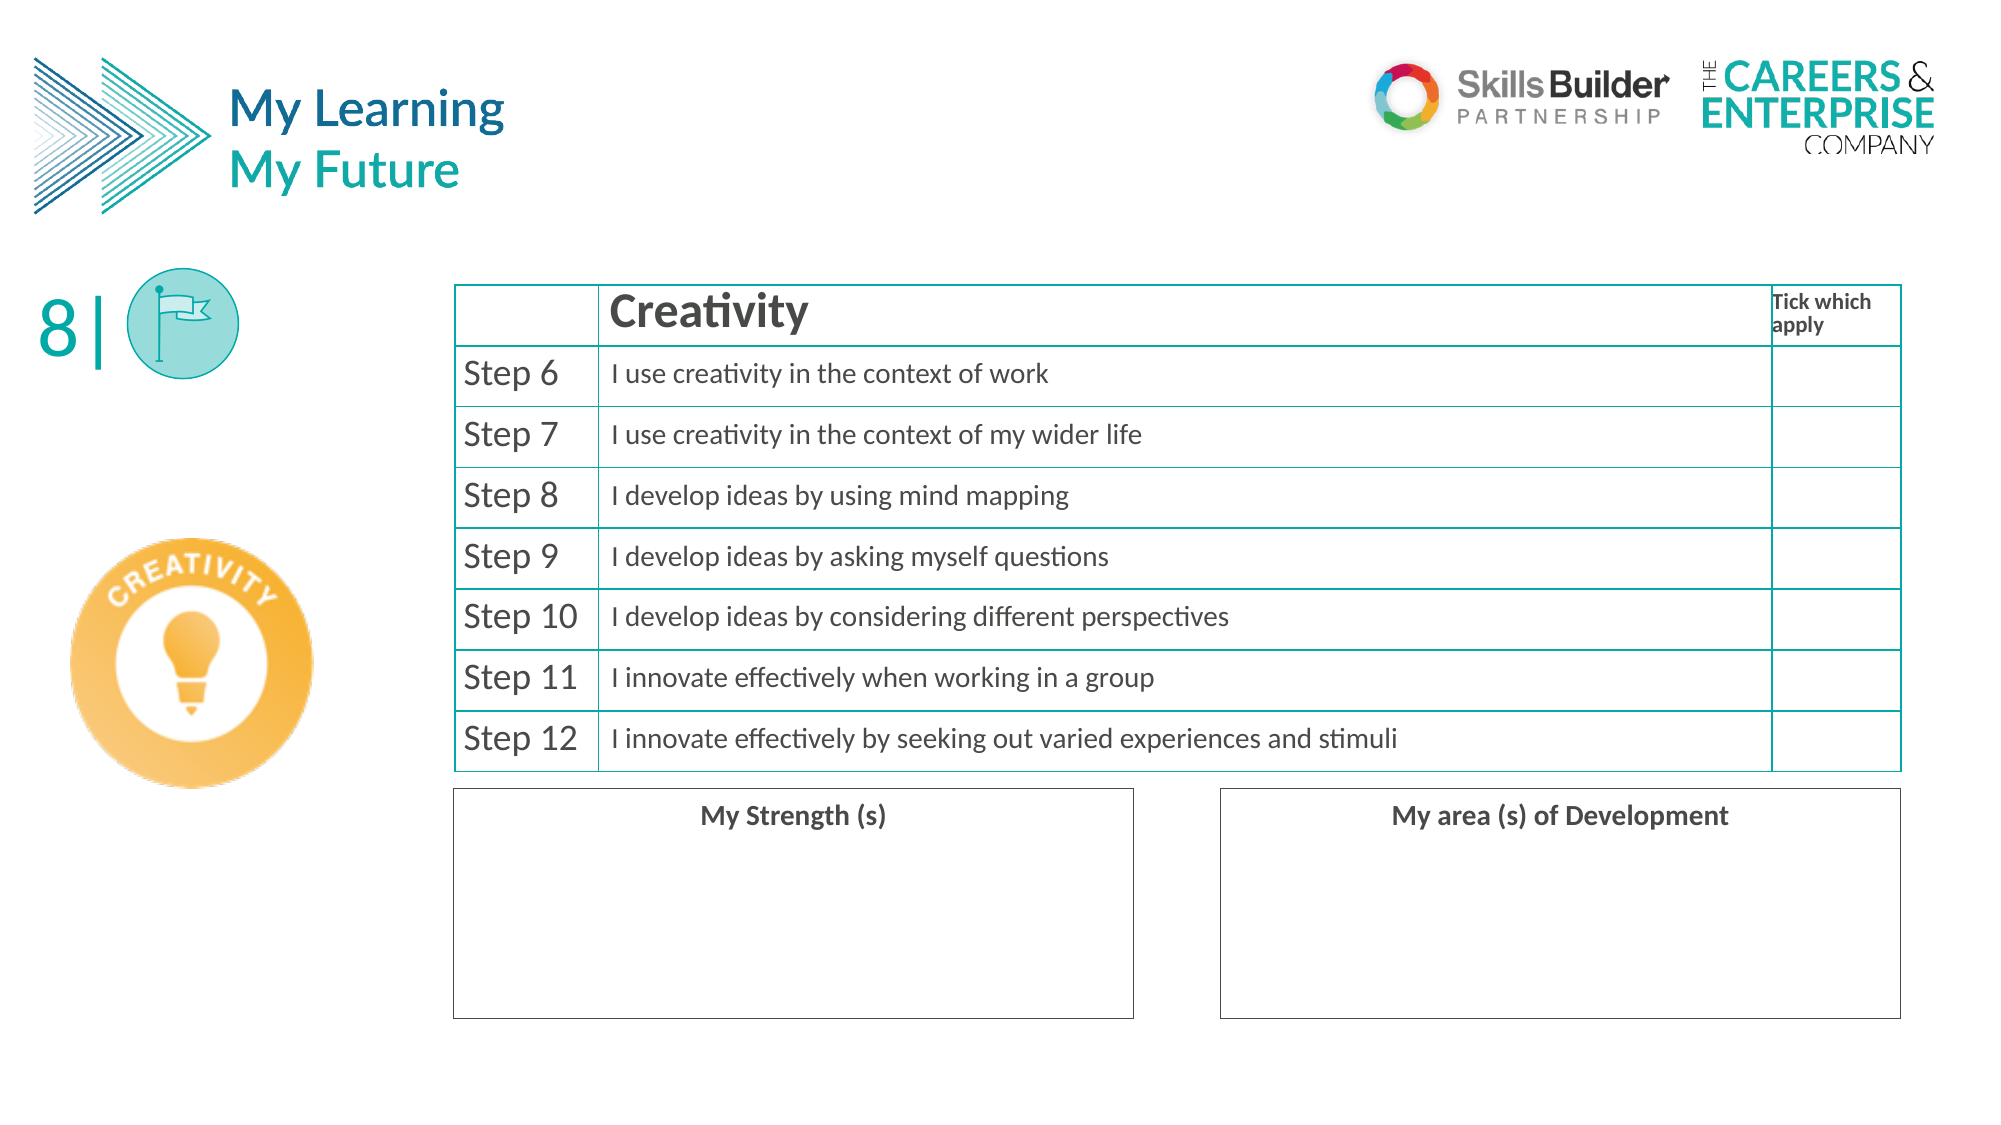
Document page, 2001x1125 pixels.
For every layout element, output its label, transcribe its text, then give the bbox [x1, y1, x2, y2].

table_cell Step 7 [456, 407, 598, 467]
picture [10, 33, 539, 238]
table_cell Step 8 [456, 468, 598, 527]
table_cell Step 12 [456, 712, 598, 771]
table_cell ​​ I develop ideas by using mind mapping [599, 468, 1771, 527]
picture [124, 265, 242, 382]
table_cell ​ I innovate effectively when working in a group [599, 651, 1771, 710]
table_cell Step 10 [456, 590, 598, 649]
picture [70, 538, 314, 789]
table_cell ​​​​ I develop ideas by considering different perspectives [599, 590, 1771, 649]
text_box My Strength (s) [453, 788, 1134, 1019]
table_cell [1773, 651, 1900, 710]
table_cell [1773, 712, 1900, 771]
table_cell Step 6 [456, 347, 598, 406]
picture [1361, 50, 1670, 144]
table_cell ​​​ I develop ideas by asking myself questions [599, 529, 1771, 588]
table_cell Step 11 [456, 651, 598, 710]
table_cell I use creativity in the context of work [599, 347, 1771, 406]
text_box 8| [22, 265, 124, 381]
table_cell Step 9 [456, 529, 598, 588]
table_cell [1773, 529, 1900, 588]
table_header Tick which apply [1773, 286, 1900, 345]
table_cell ​ I use creativity in the context of my wider life [599, 407, 1771, 467]
table_cell [1773, 590, 1900, 649]
table_cell [1773, 347, 1900, 406]
table_cell ​​ I innovate effectively by seeking out varied experiences and stimuli [599, 712, 1771, 771]
table_cell [1773, 468, 1900, 527]
text_box My area (s) of Development [1220, 788, 1901, 1019]
table_cell [1773, 407, 1900, 467]
table_header Creativity [599, 286, 1771, 345]
text_box 8| [242, 265, 514, 381]
table_header [514, 286, 598, 345]
